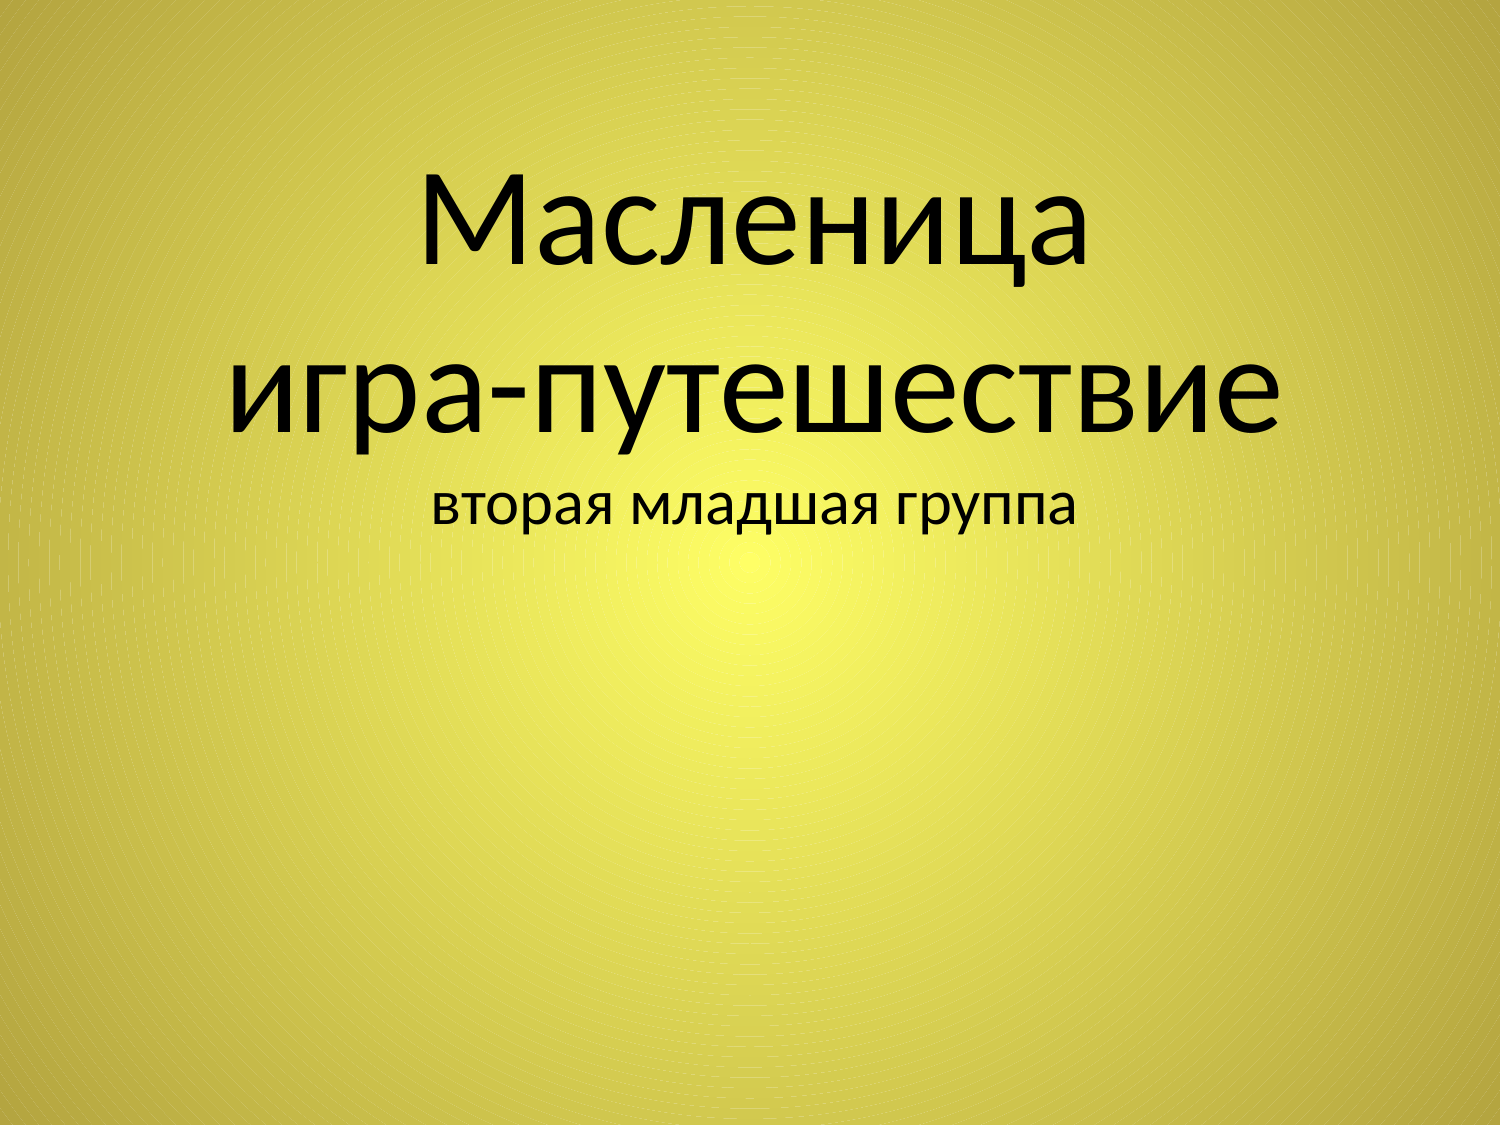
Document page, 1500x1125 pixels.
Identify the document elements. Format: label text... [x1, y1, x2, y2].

title Масленица игра-путешествие вторая младшая группа [117, 82, 1393, 581]
